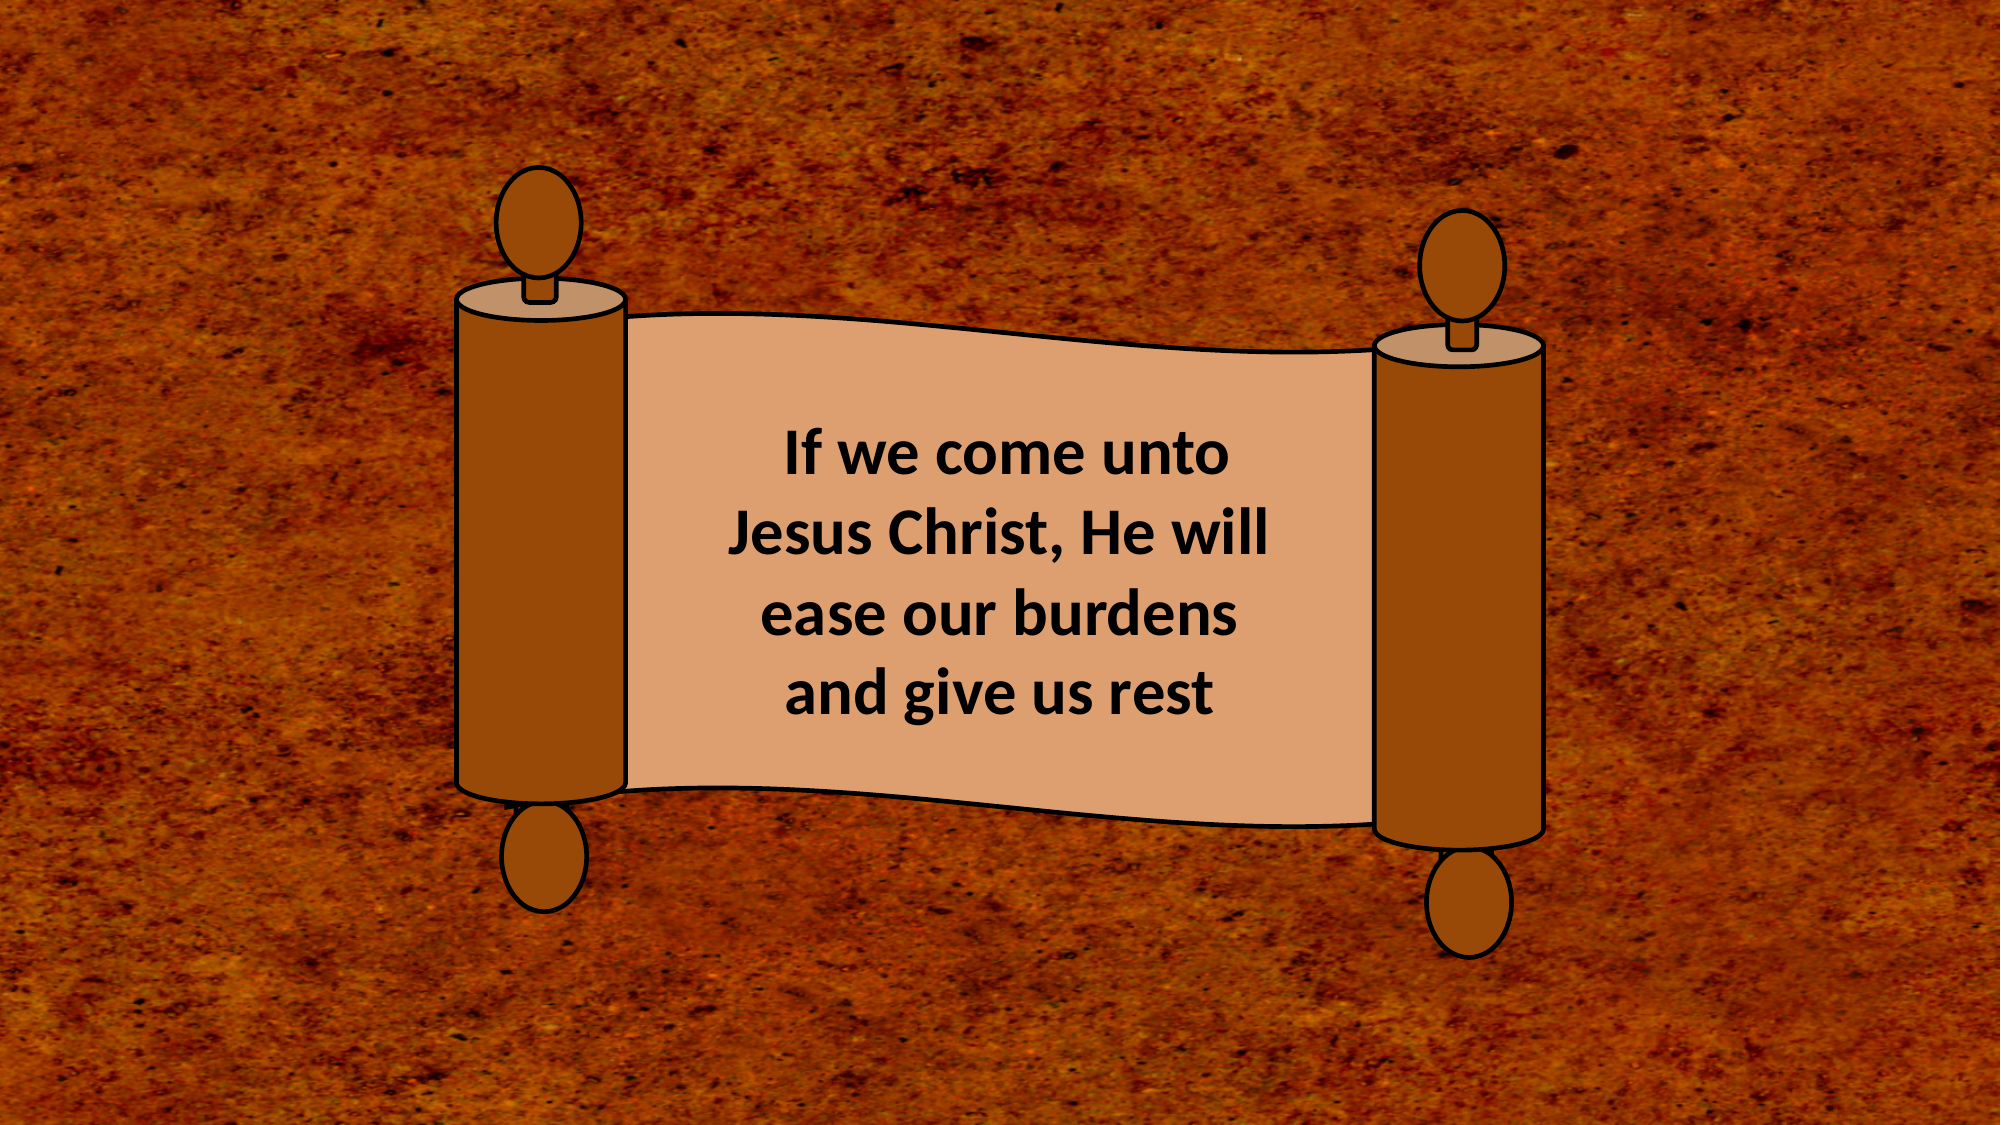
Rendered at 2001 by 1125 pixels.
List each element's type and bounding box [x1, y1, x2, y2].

text_box [456, 167, 1544, 958]
picture [0, 0, 2000, 1125]
